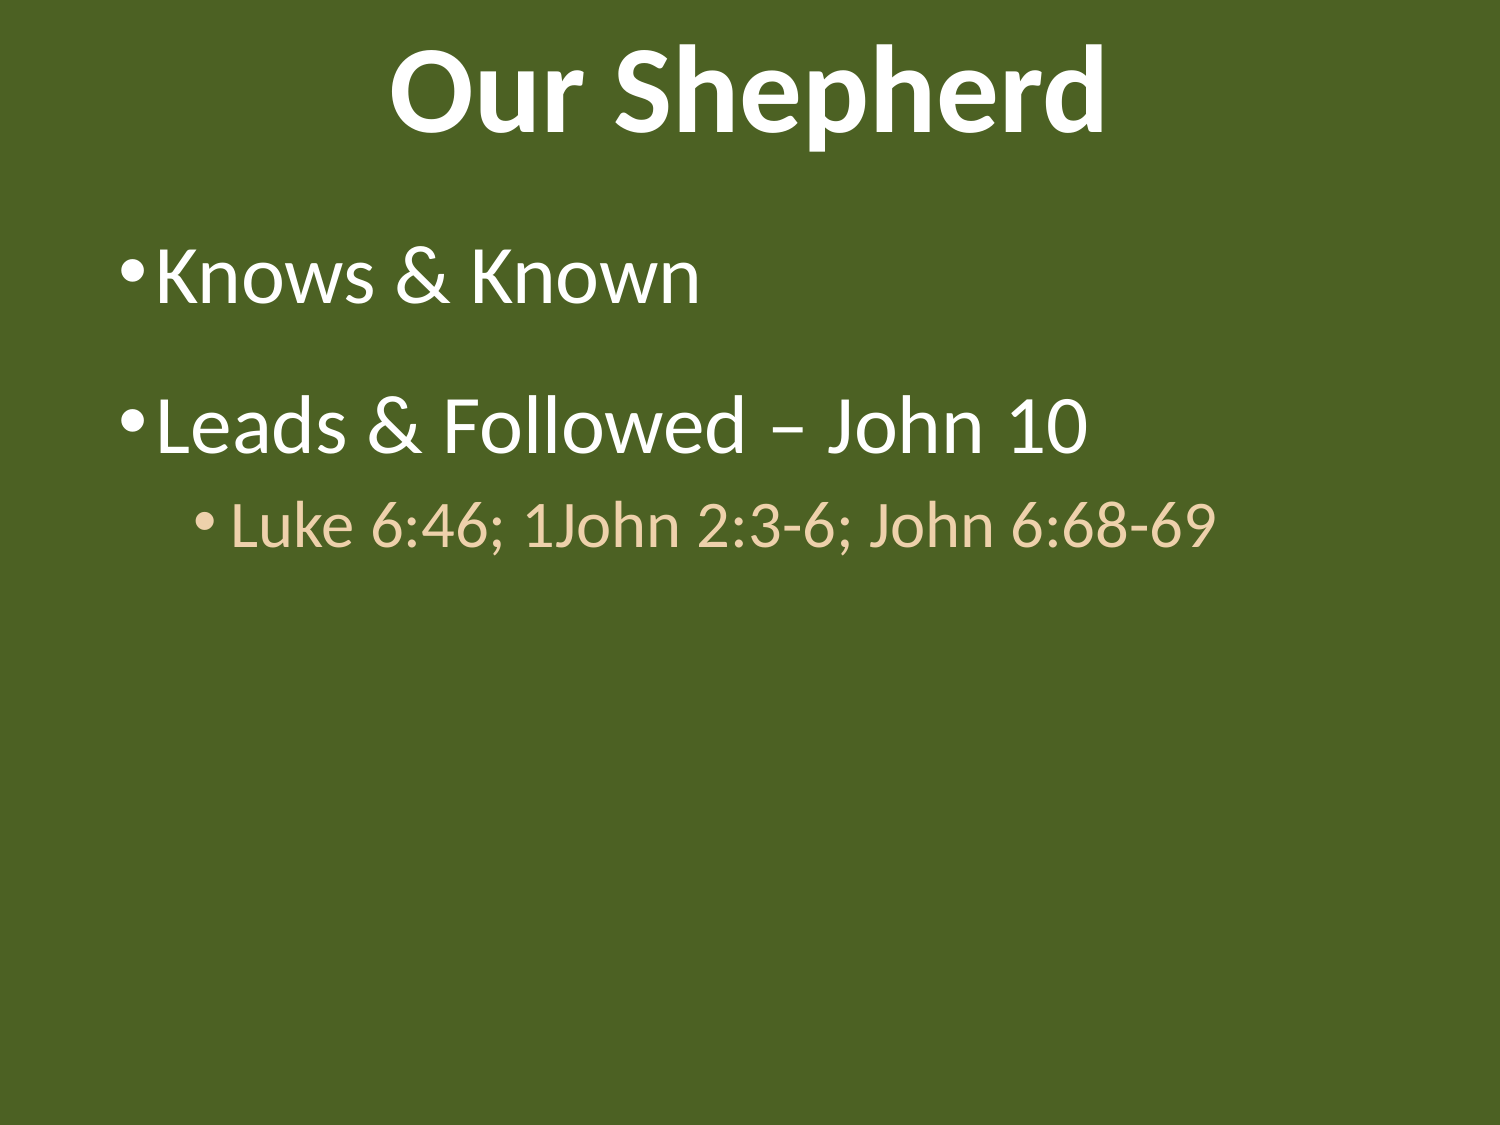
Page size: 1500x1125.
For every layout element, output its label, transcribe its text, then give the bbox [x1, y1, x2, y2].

list Knows & Known Leads & Followed – John 10 Luke 6:46; 1John 2:3-6; John 6:68-69 [103, 212, 1397, 1061]
title Our Shepherd [103, 0, 1397, 184]
